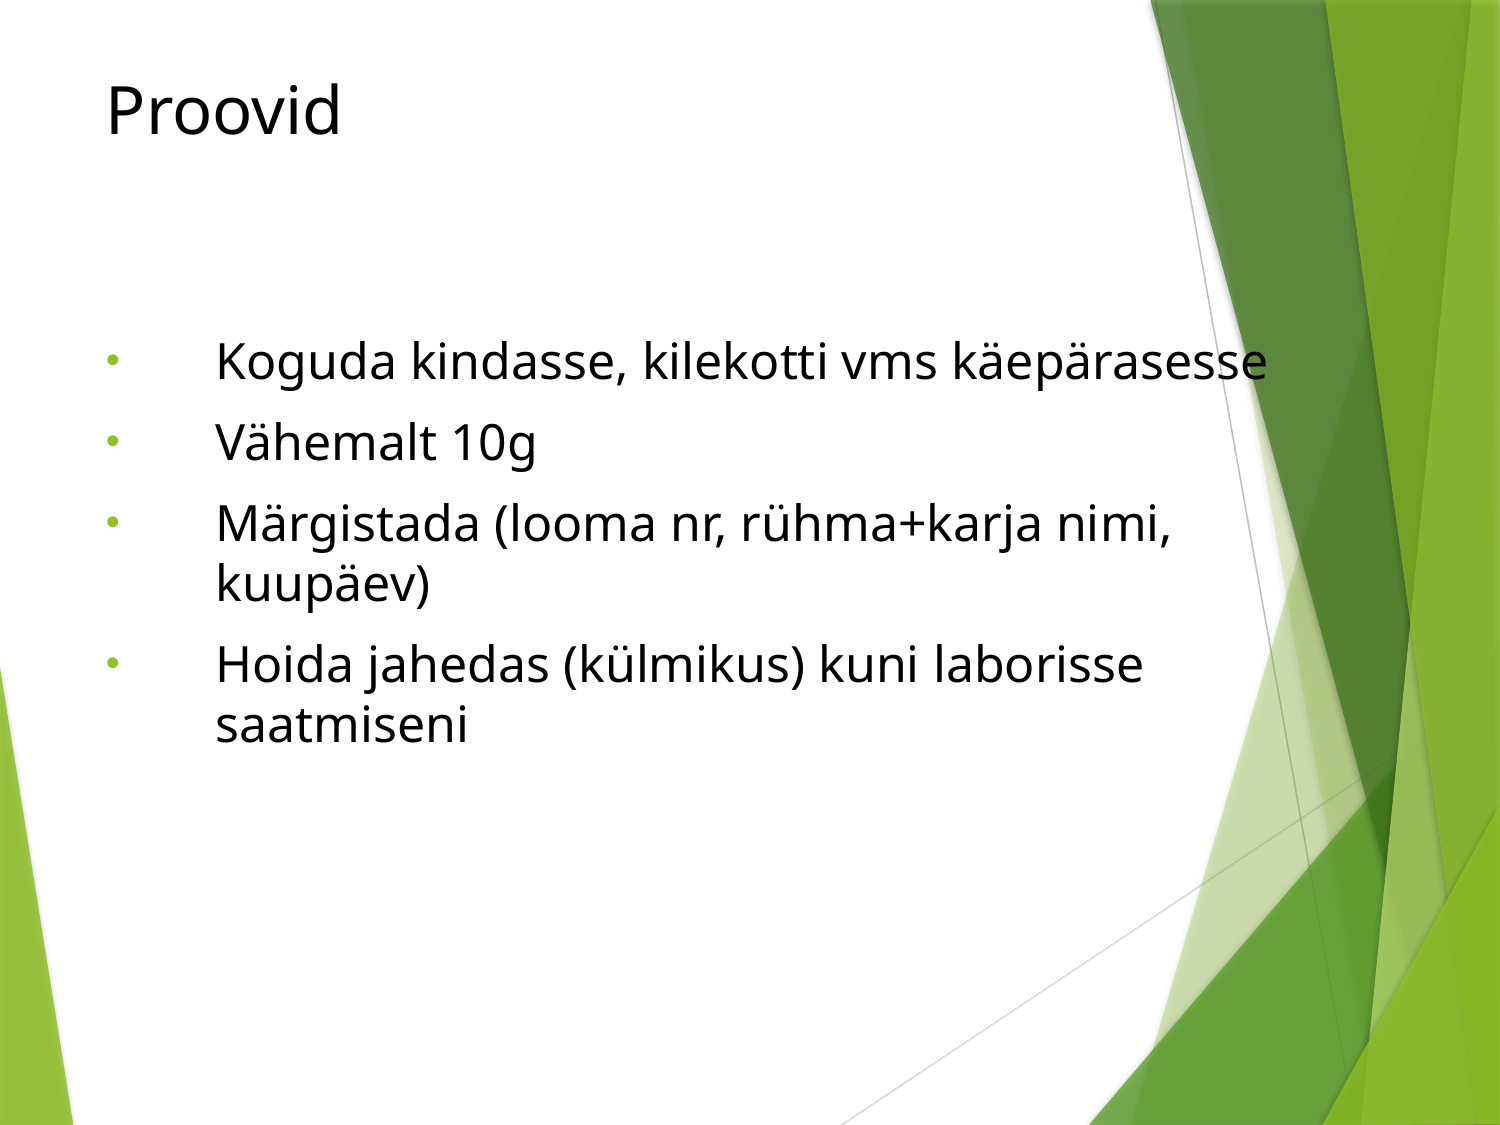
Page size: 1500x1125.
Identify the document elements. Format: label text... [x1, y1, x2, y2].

list Koguda kindasse, kilekotti vms käepärasesse Vähemalt 10g Märgistada (looma nr, rühma+karja nimi, kuupäev) Hoida jahedas (külmikus) kuni laborisse saatmiseni [90, 322, 1410, 982]
title Proovid [90, 60, 1410, 280]
